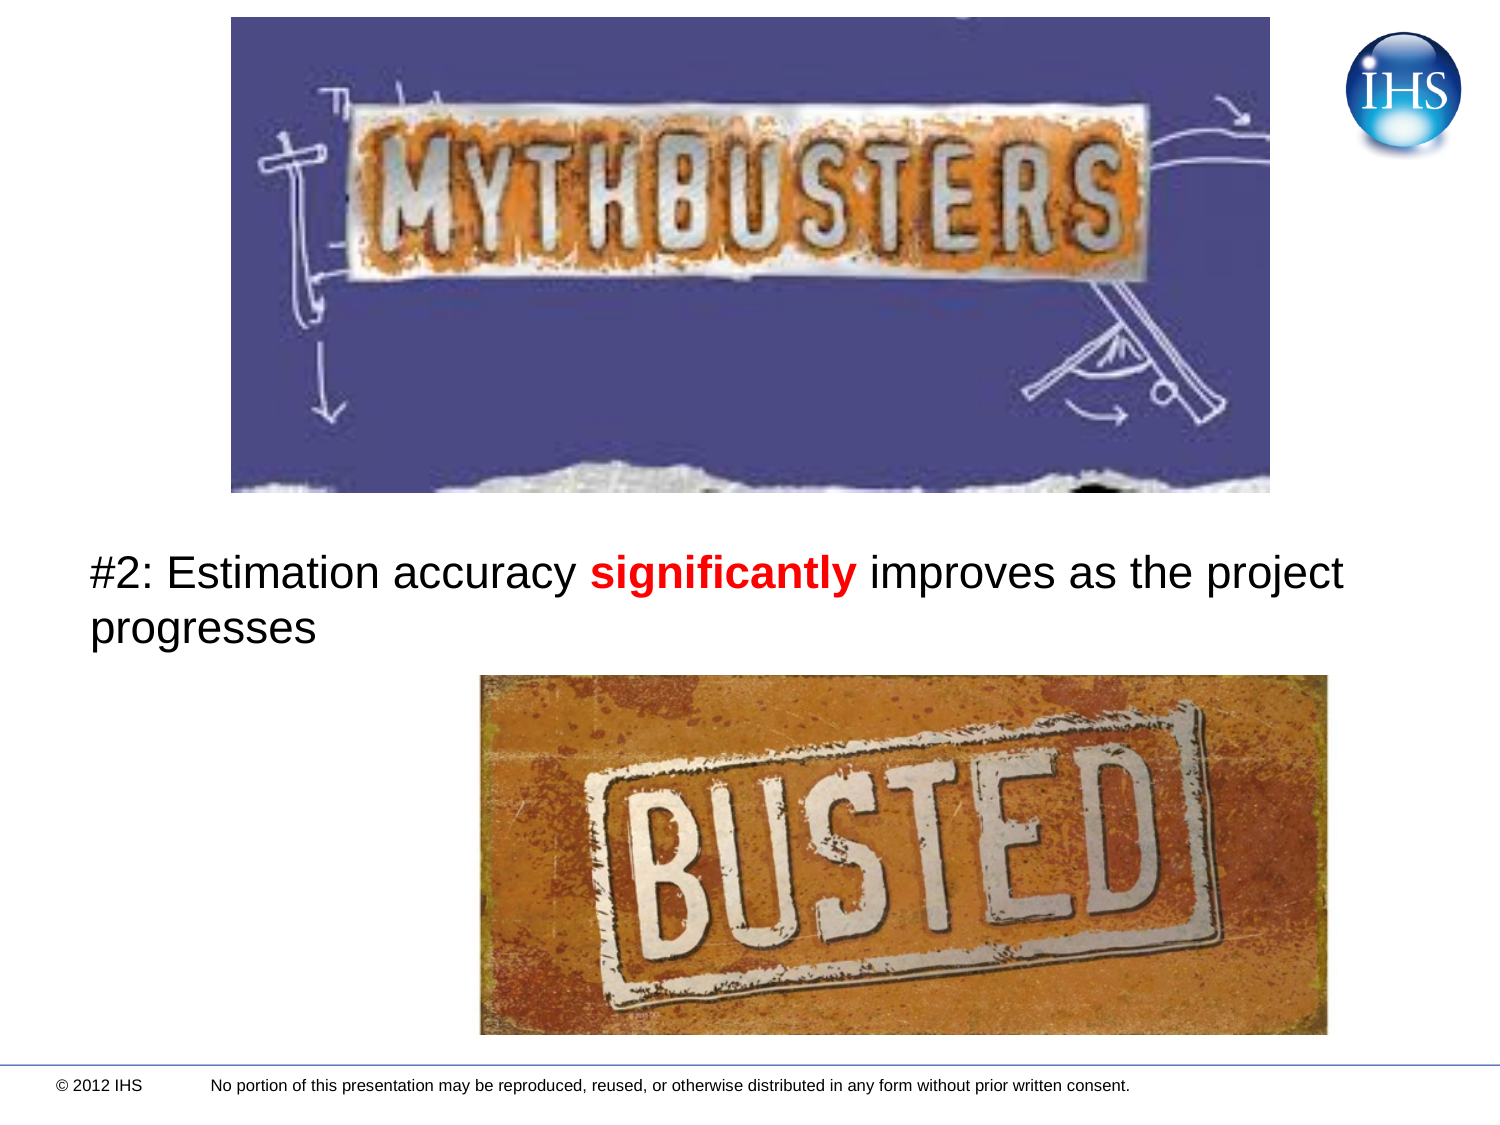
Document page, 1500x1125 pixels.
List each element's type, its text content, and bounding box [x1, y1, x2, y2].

picture [471, 674, 1338, 1036]
picture [1339, 25, 1467, 160]
list #2: Estimation accuracy significantly improves as the project progresses [75, 535, 1419, 1005]
picture [231, 17, 1270, 493]
